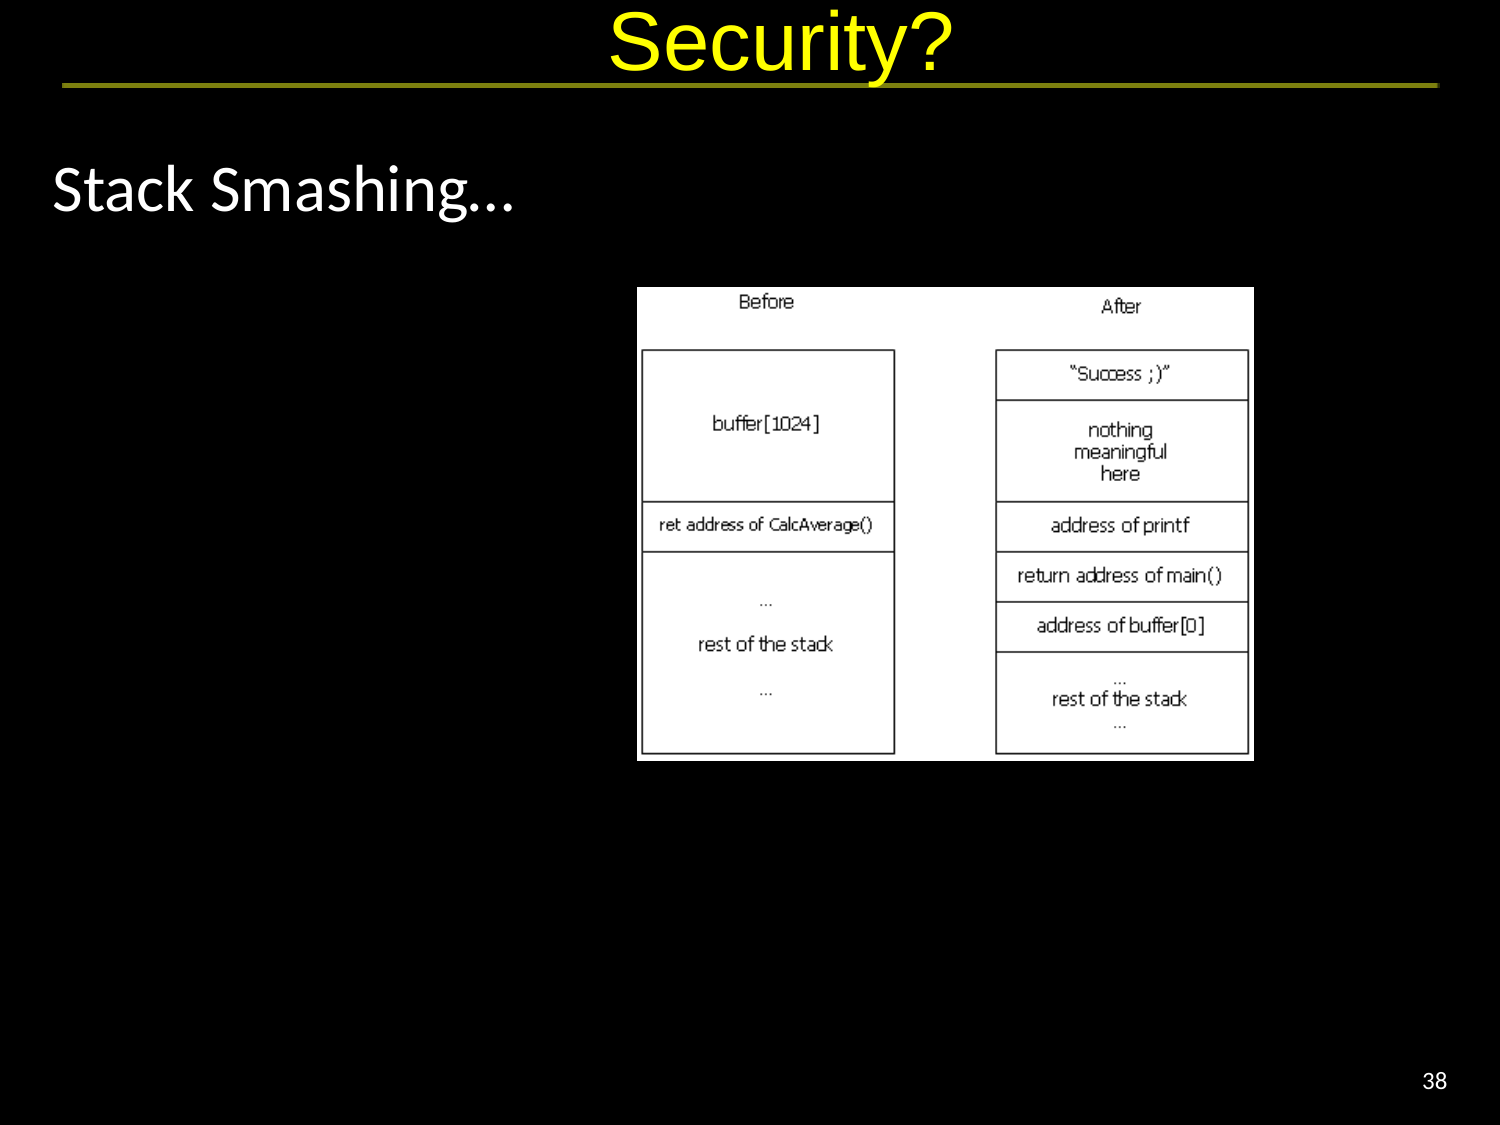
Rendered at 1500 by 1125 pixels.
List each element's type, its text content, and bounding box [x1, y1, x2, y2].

picture [62, 83, 1440, 88]
list Stack Smashing… [37, 137, 1463, 1063]
picture [637, 287, 1254, 762]
title Security? [62, 0, 1500, 75]
